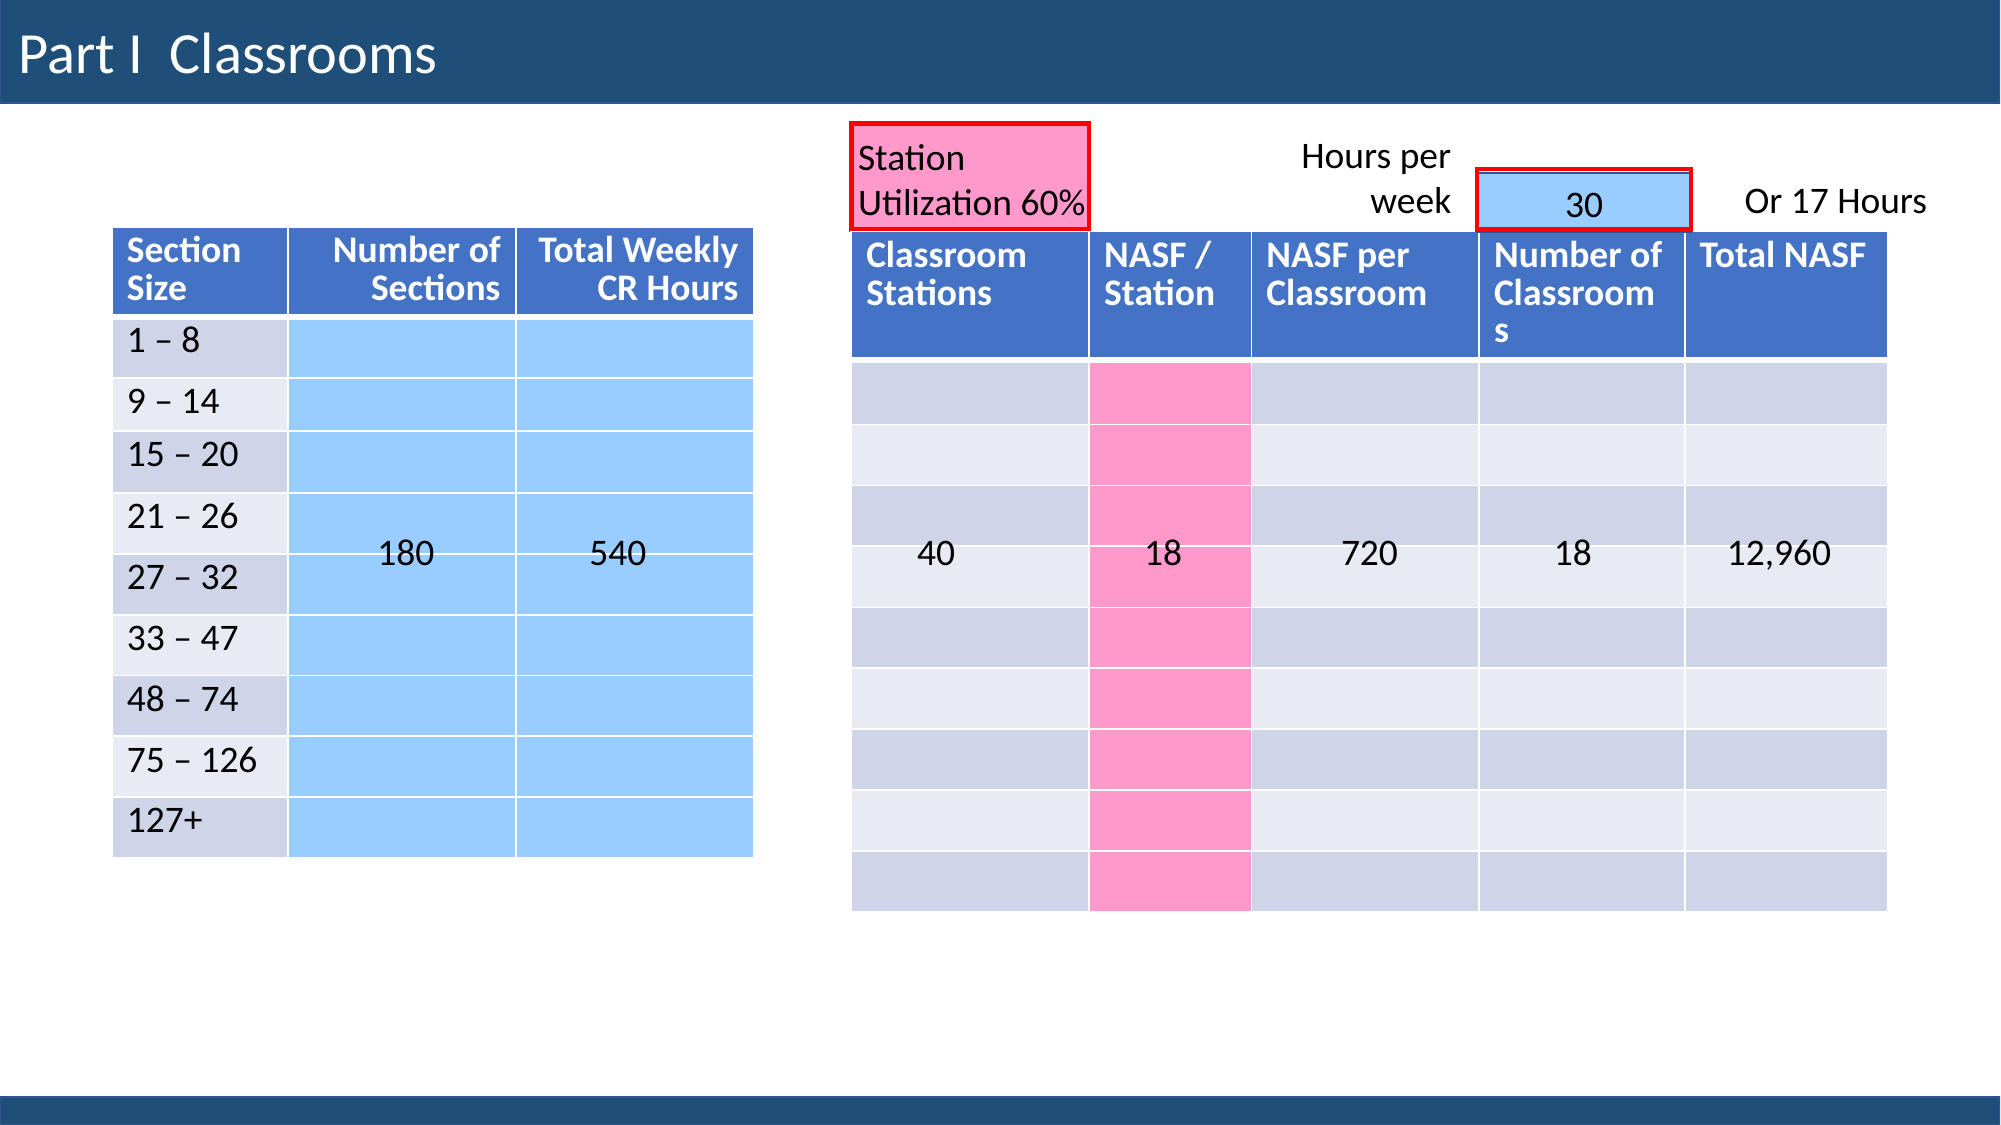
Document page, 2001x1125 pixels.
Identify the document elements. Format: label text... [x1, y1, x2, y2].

table_cell [1252, 669, 1478, 728]
table_cell [1686, 669, 1887, 728]
text_box 18 [1539, 520, 1614, 581]
table_cell [852, 547, 1088, 607]
table_cell [1686, 852, 1887, 911]
table_cell [1686, 486, 1887, 545]
table_cell [289, 676, 515, 735]
table_header Number of Classrooms [1480, 233, 1684, 357]
table_cell [289, 555, 515, 614]
table_cell [852, 486, 1088, 545]
table_cell [289, 432, 515, 492]
table_cell [1252, 486, 1478, 545]
table_cell [1686, 608, 1887, 667]
text_box Station Utilization 60% [843, 125, 1129, 231]
text_box 180 [362, 520, 451, 581]
table_cell [289, 379, 515, 430]
table_cell [1252, 730, 1478, 789]
table_header Total NASF [1686, 232, 1887, 357]
table_cell [1090, 669, 1251, 728]
table_cell [1686, 547, 1887, 607]
table_cell [1480, 669, 1684, 728]
text_box Part I Classrooms [4, 8, 453, 93]
table_cell 1 – 8 [113, 320, 287, 377]
text_box 12,960 [1712, 520, 1846, 581]
table_cell [1090, 425, 1251, 485]
table_cell [1252, 791, 1478, 850]
table_cell [1480, 852, 1684, 911]
table_cell [1686, 363, 1887, 424]
table_cell [517, 798, 753, 857]
table_cell [1090, 486, 1251, 545]
text_box 40 [902, 520, 991, 581]
table_cell [852, 363, 1088, 424]
table_cell [517, 320, 753, 377]
text_box 540 [574, 520, 662, 581]
table_cell [517, 555, 753, 614]
table_cell [1480, 425, 1684, 485]
table_cell 75 – 126 [113, 737, 287, 796]
table_header Classroom Stations [852, 232, 1088, 357]
table_cell 15 – 20 [113, 432, 287, 492]
table_cell [852, 425, 1088, 485]
table_cell [1090, 730, 1251, 789]
table_cell [1686, 730, 1887, 789]
table_cell [517, 494, 753, 553]
table_cell [1090, 363, 1251, 424]
table_cell [517, 737, 753, 796]
table_cell [289, 798, 515, 857]
table_cell [852, 852, 1088, 911]
table_cell 9 – 14 [113, 379, 287, 430]
table_cell [1480, 486, 1684, 545]
text_box Or 17 Hours [1704, 169, 1943, 229]
table_cell [517, 379, 753, 430]
table_cell [1686, 425, 1887, 485]
table_cell [852, 608, 1088, 667]
table_cell [1252, 608, 1478, 667]
table_cell [1480, 791, 1684, 850]
table_cell [289, 320, 515, 377]
table_cell [1480, 730, 1684, 789]
table_cell [289, 616, 515, 675]
table_header Total Weekly CR Hours [517, 228, 753, 314]
table_cell [1090, 852, 1251, 911]
table_header Number of Sections [289, 228, 515, 314]
table_cell [1686, 791, 1887, 850]
table_cell [1252, 852, 1478, 911]
table_cell 127+ [113, 798, 287, 857]
table_cell 27 – 32 [113, 555, 287, 614]
table_cell [517, 432, 753, 492]
table_cell [1480, 608, 1684, 667]
table_cell [1252, 547, 1478, 607]
table_cell 33 – 47 [113, 616, 287, 675]
table_cell [852, 730, 1088, 789]
table_cell [1480, 363, 1684, 424]
table_cell [517, 616, 753, 675]
table_cell [1090, 791, 1251, 850]
text_box 18 [1129, 520, 1203, 581]
table_cell [852, 669, 1088, 728]
table_cell [1252, 425, 1478, 485]
table_cell [289, 494, 515, 553]
table_cell [852, 791, 1088, 850]
table_cell [1252, 363, 1478, 424]
table_cell 21 – 26 [113, 494, 287, 553]
table_cell [289, 737, 515, 796]
text_box 720 [1326, 520, 1413, 581]
text_box [1476, 168, 1692, 231]
table_cell [1480, 547, 1684, 607]
table_cell [517, 676, 753, 735]
table_header NASF / Station [1090, 232, 1251, 357]
table_header NASF per Classroom [1252, 232, 1478, 357]
table_cell 48 – 74 [113, 676, 287, 735]
table_cell [1090, 608, 1251, 667]
table_header Section Size [113, 228, 287, 314]
text_box Hours per week [1228, 123, 1467, 229]
table_cell [1090, 547, 1251, 607]
